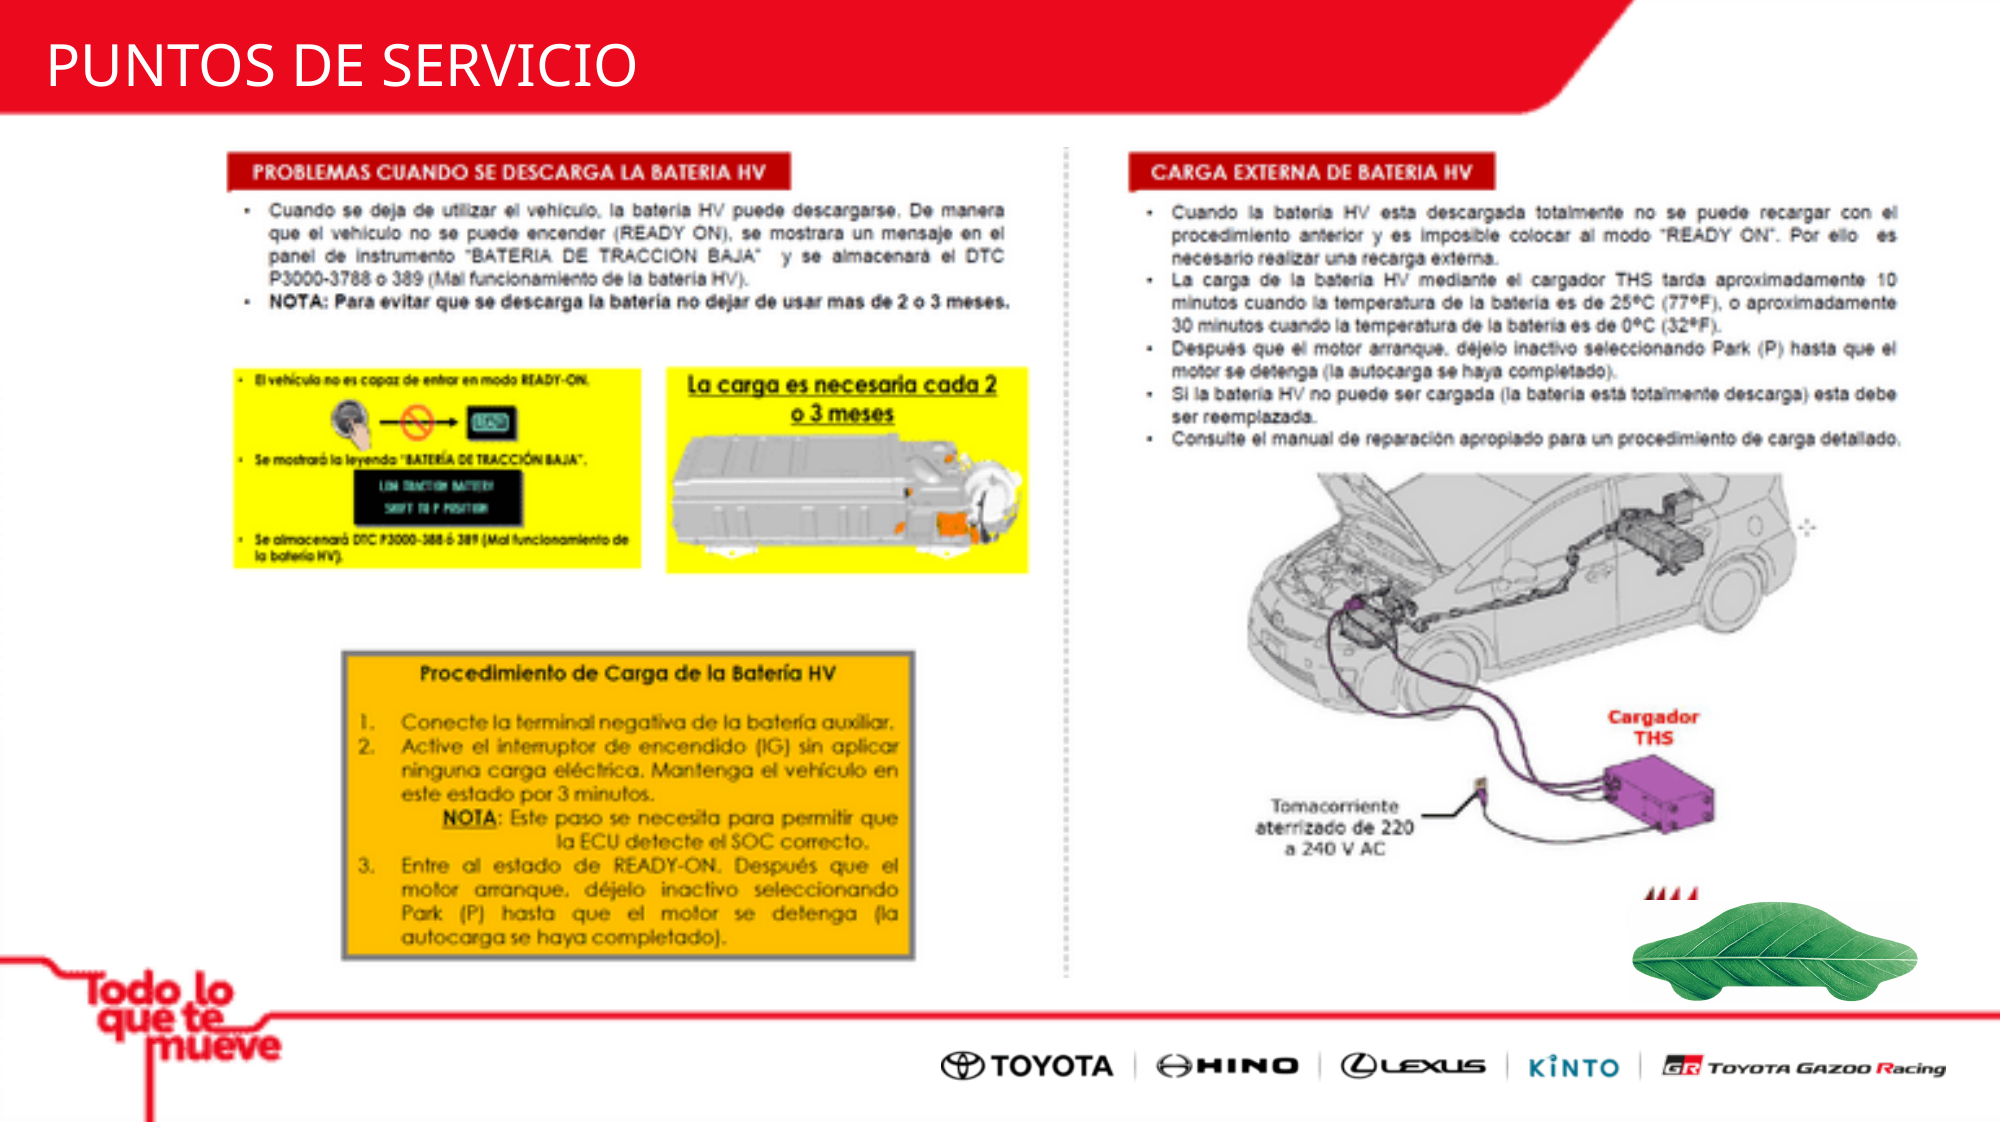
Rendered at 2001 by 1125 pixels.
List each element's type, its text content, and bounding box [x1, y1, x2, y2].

picture [0, 0, 2000, 1122]
text_box PUNTOS DE SERVICIO [30, 20, 715, 106]
